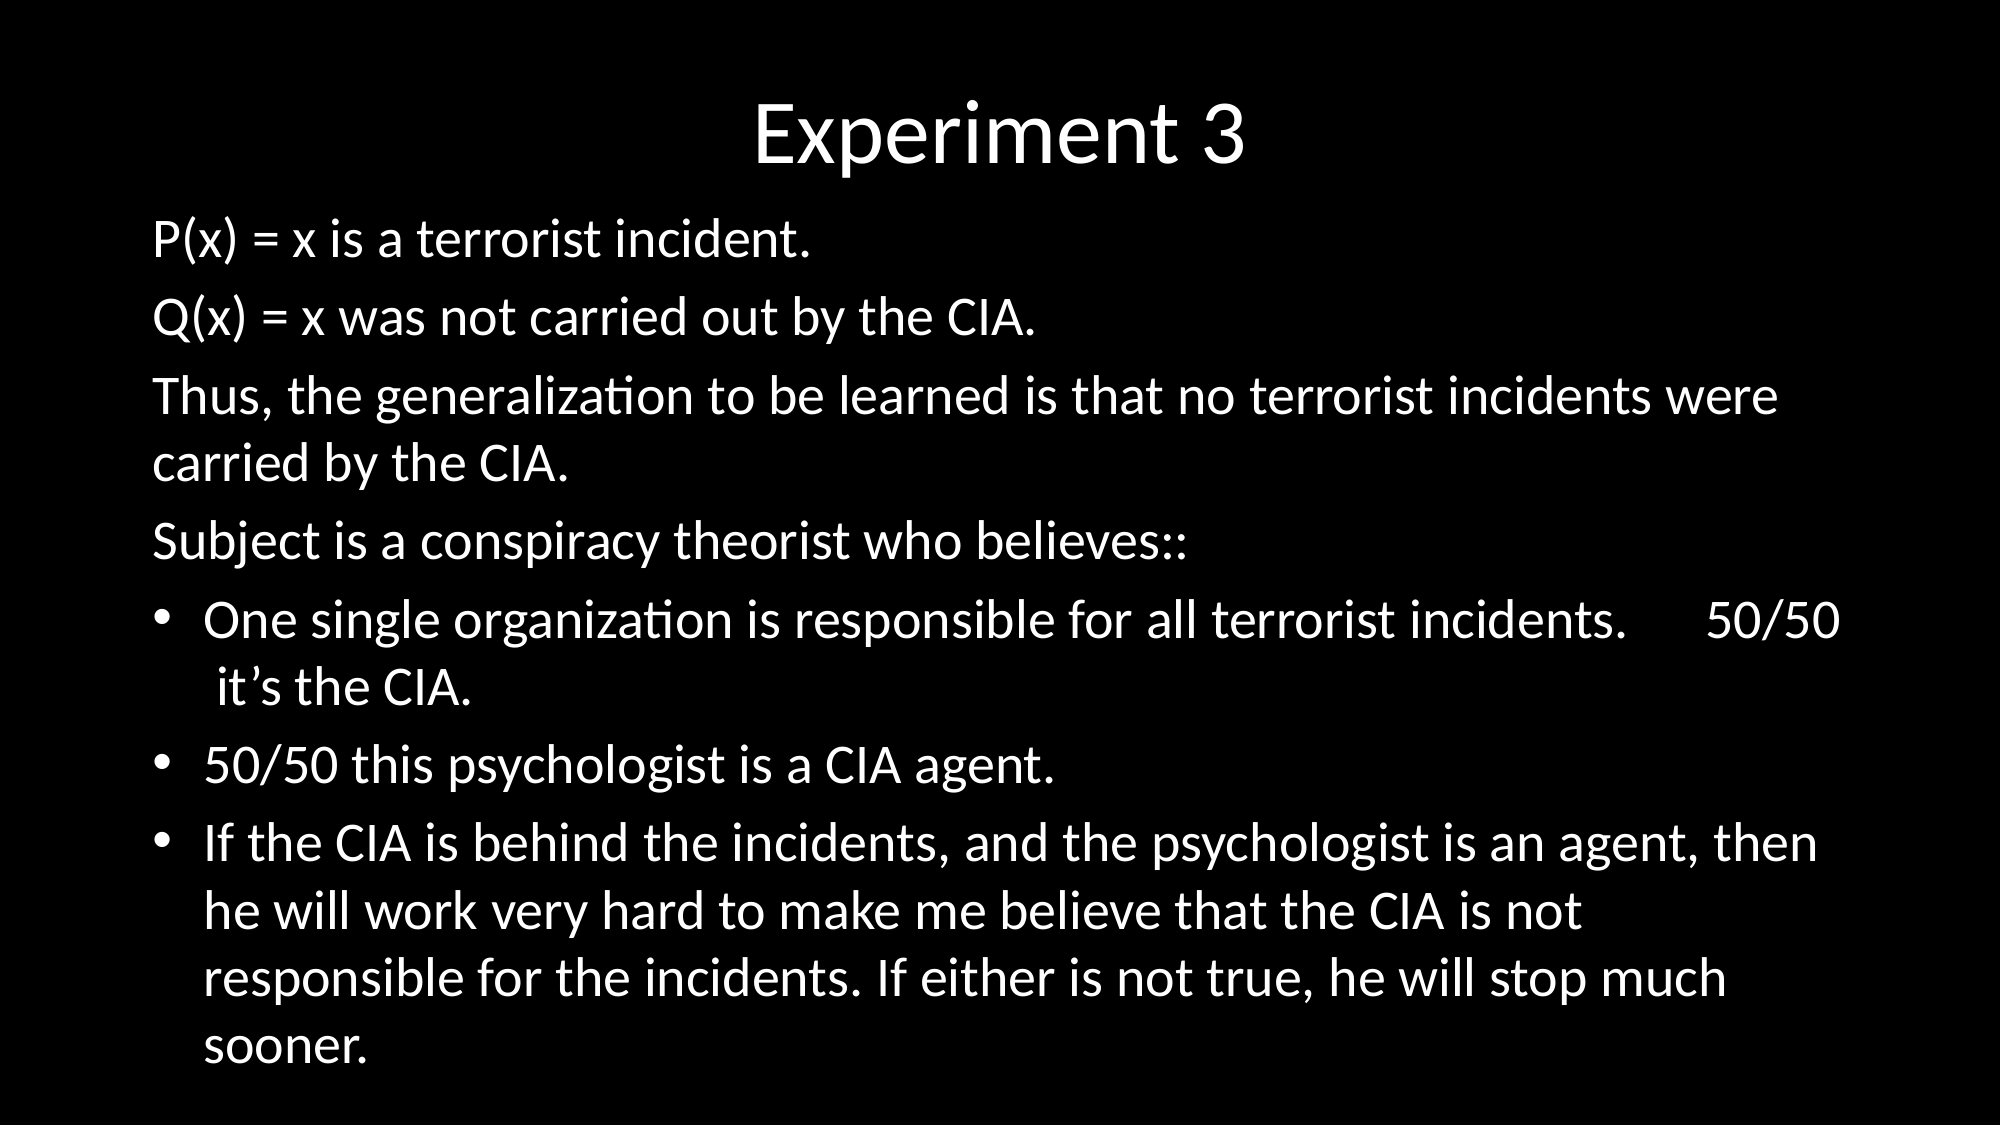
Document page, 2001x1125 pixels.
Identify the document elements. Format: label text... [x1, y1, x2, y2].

list P(x) = x is a terrorist incident. Q(x) = x was not carried out by the CIA. Thus, the generalization to be learned is that no terrorist incidents were carried by the CIA. Subject is a conspiracy theorist who believes:: One single organization is responsible for all terrorist incidents. 50/50 it’s the CIA. 50/50 this psychologist is a CIA agent. If the CIA is behind the incidents, and the psychologist is an agent, then he will work very hard to make me believe that the CIA is not responsible for the incidents. If either is not true, he will stop much sooner. [137, 193, 1863, 1085]
title Experiment 3 [137, 59, 1863, 193]
